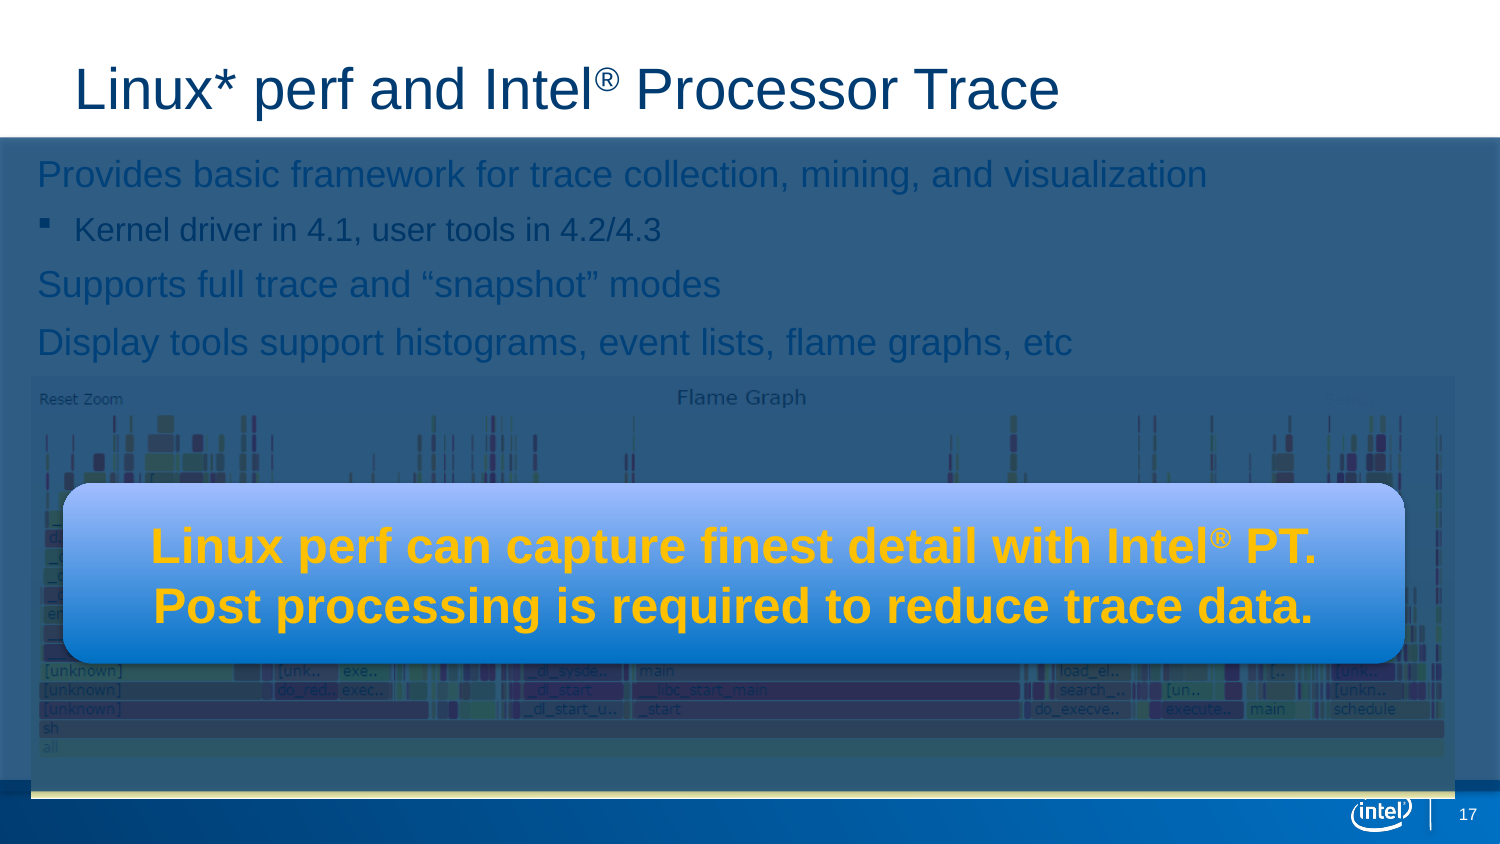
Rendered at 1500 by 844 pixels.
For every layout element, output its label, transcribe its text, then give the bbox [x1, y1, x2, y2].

picture [31, 375, 1455, 799]
title Linux* perf and Intel® Processor Trace [74, 50, 1425, 135]
slide_number 17 [1127, 800, 1478, 837]
text_box [0, 137, 1500, 792]
